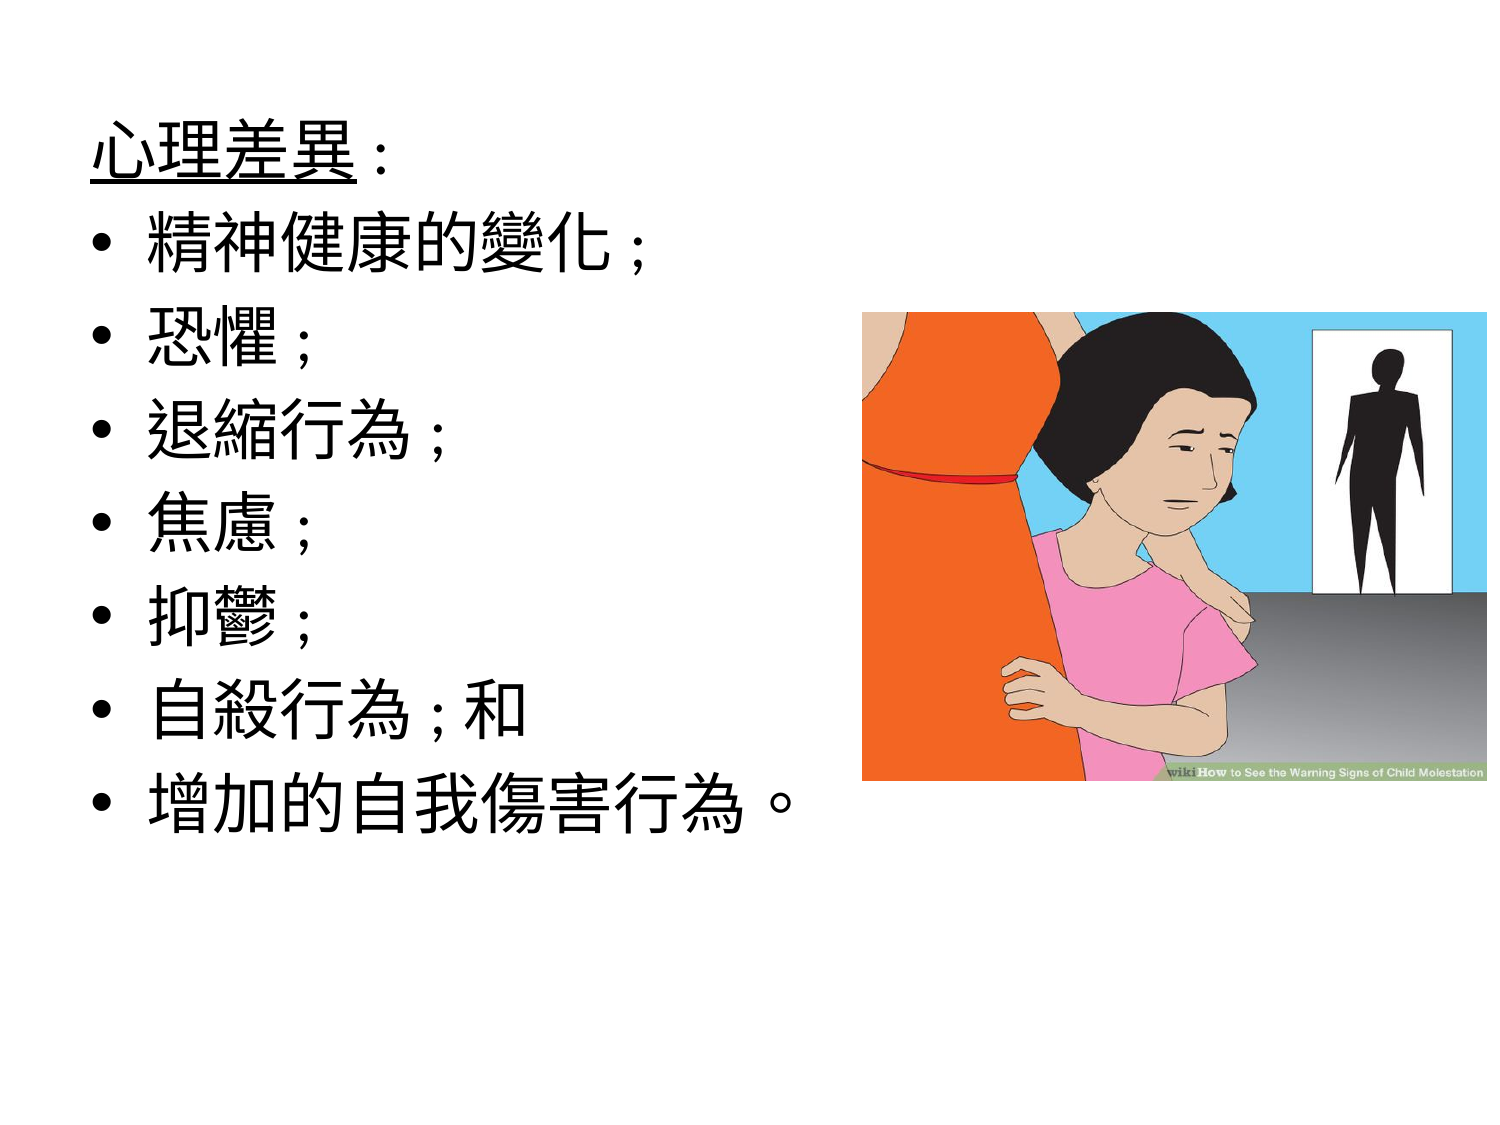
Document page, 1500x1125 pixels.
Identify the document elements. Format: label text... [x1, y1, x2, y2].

picture [862, 312, 1488, 782]
list 心理差異: 精神健康的變化; 恐懼; 退縮行為; 焦慮; 抑鬱; 自殺行為;和 增加的自我傷害行為。 [75, 99, 1425, 1000]
